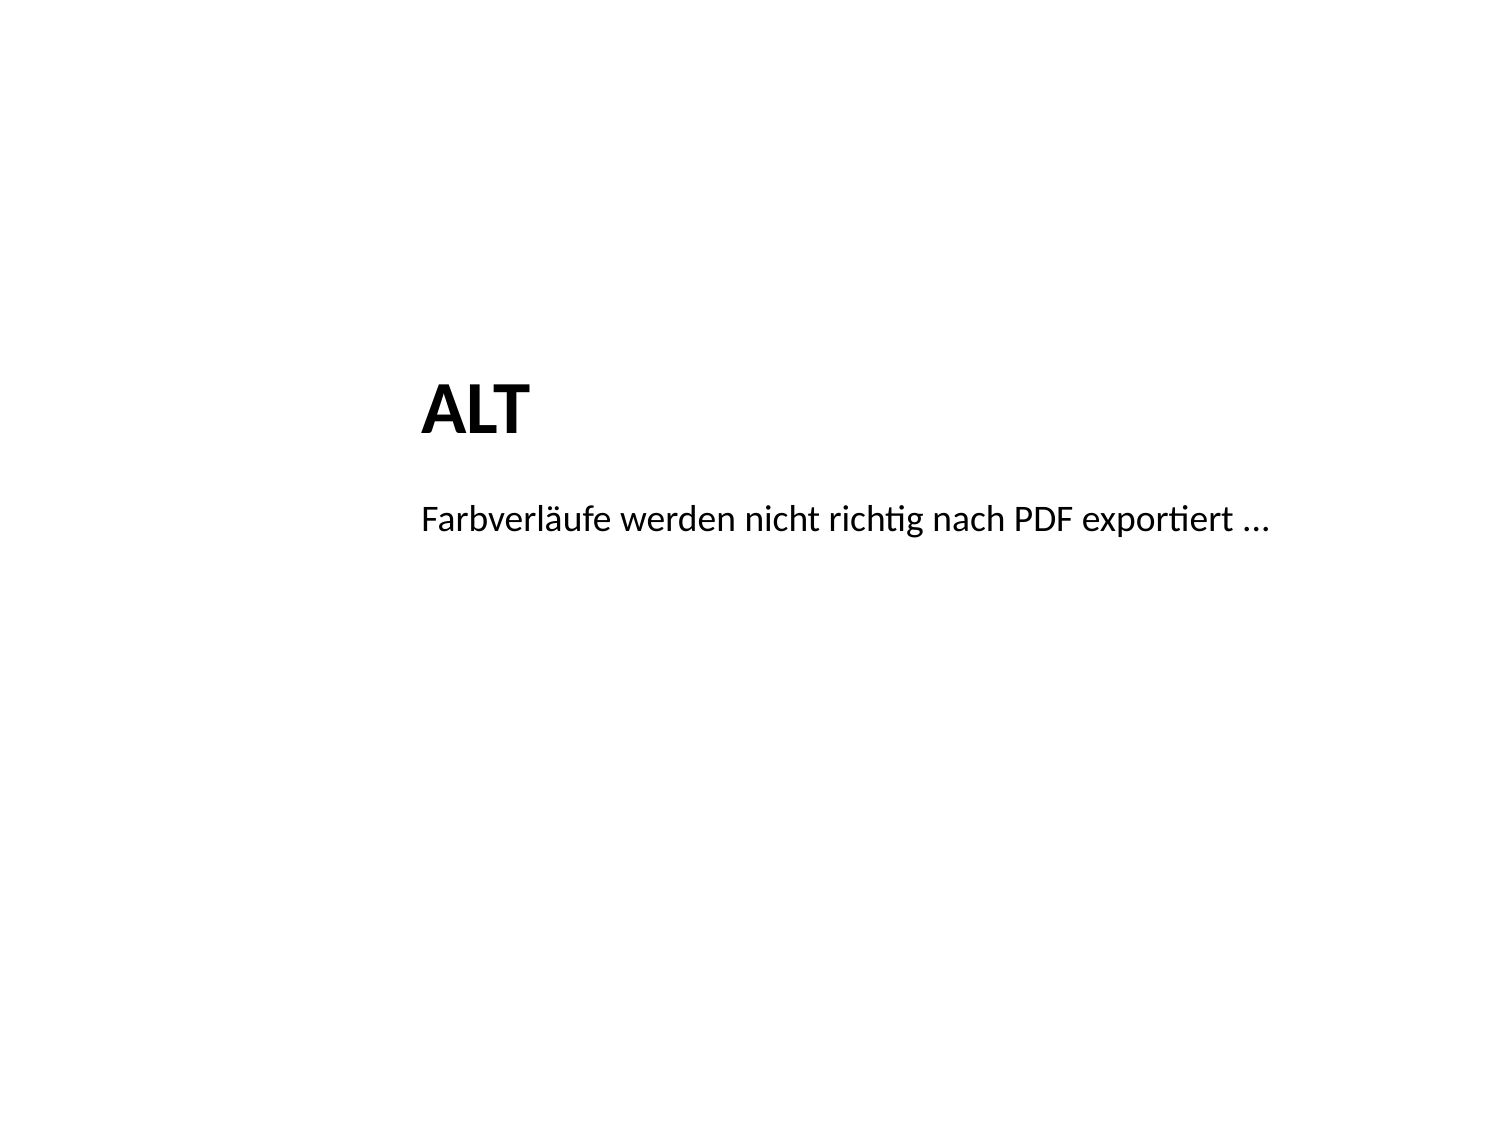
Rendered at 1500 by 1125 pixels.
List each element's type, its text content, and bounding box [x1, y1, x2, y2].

text_box ALT Farbverläufe werden nicht richtig nach PDF exportiert ... [406, 351, 1287, 547]
